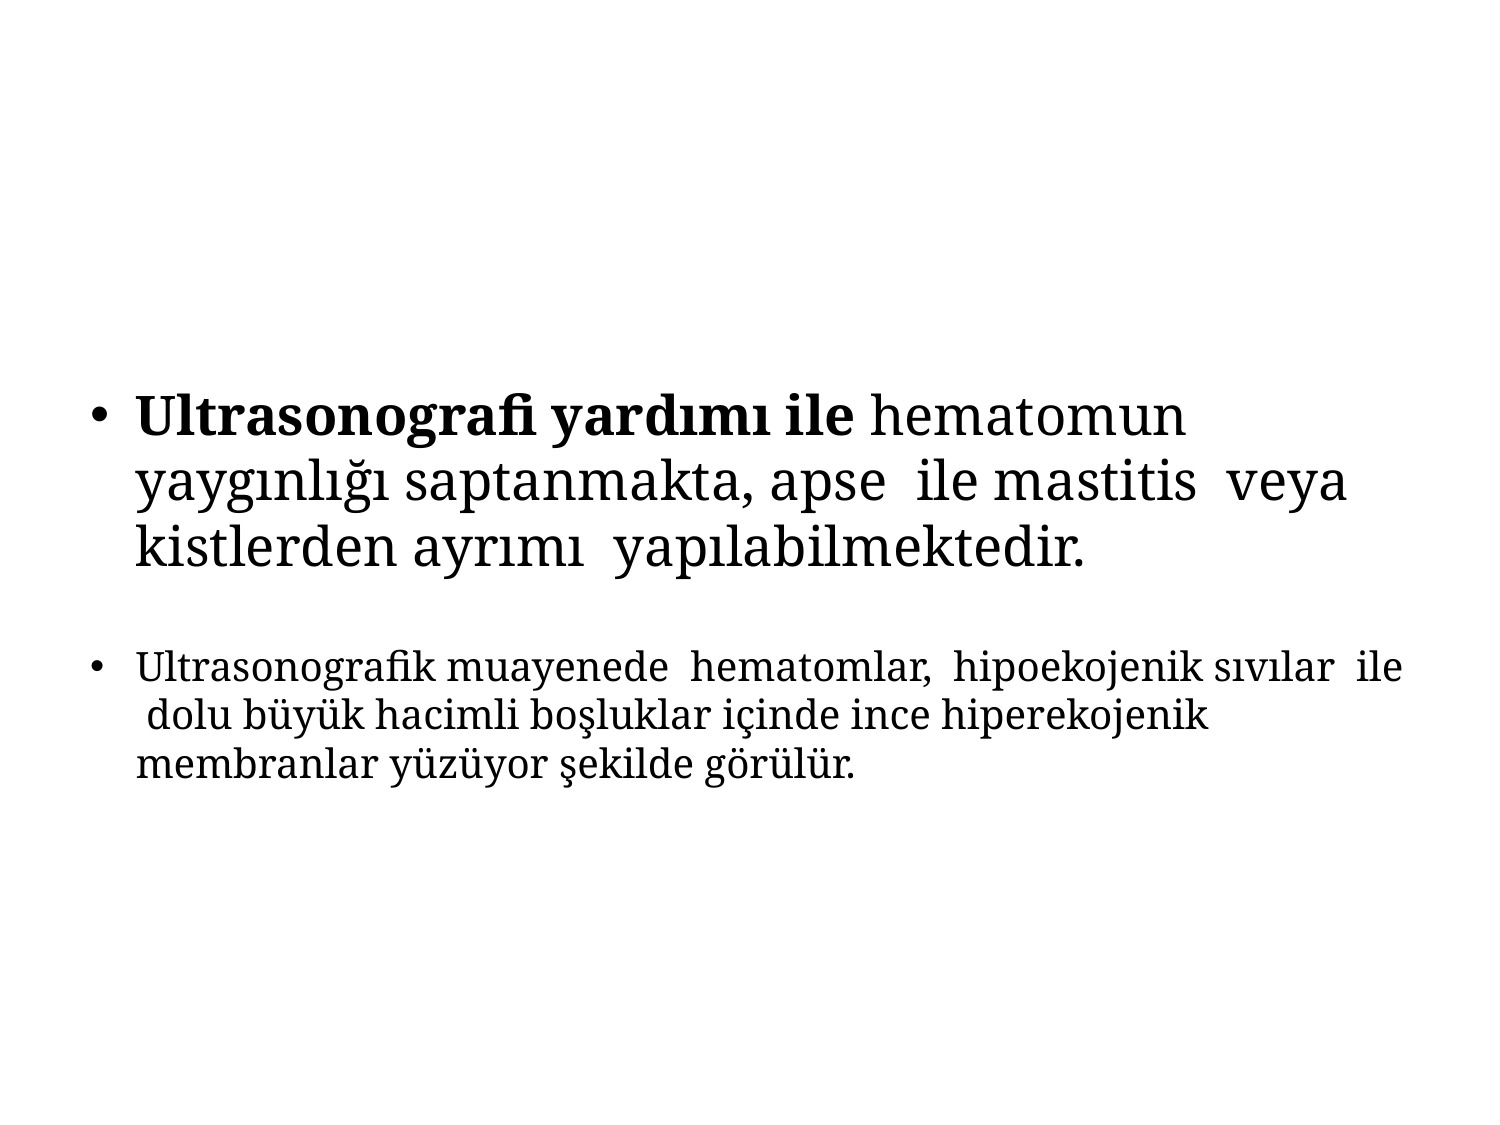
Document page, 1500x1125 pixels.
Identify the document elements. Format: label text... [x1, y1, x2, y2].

list Ultrasonografi yardımı ile hematomun yaygınlığı saptanmakta, apse ile mastitis veya kistlerden ayrımı yapılabilmektedir. Ultrasonografik muayenede hematomlar, hipoekojenik sıvılar ile dolu büyük hacimli boşluklar içinde ince hiperekojenik membranlar yüzüyor şekilde görülür. [75, 373, 1424, 799]
